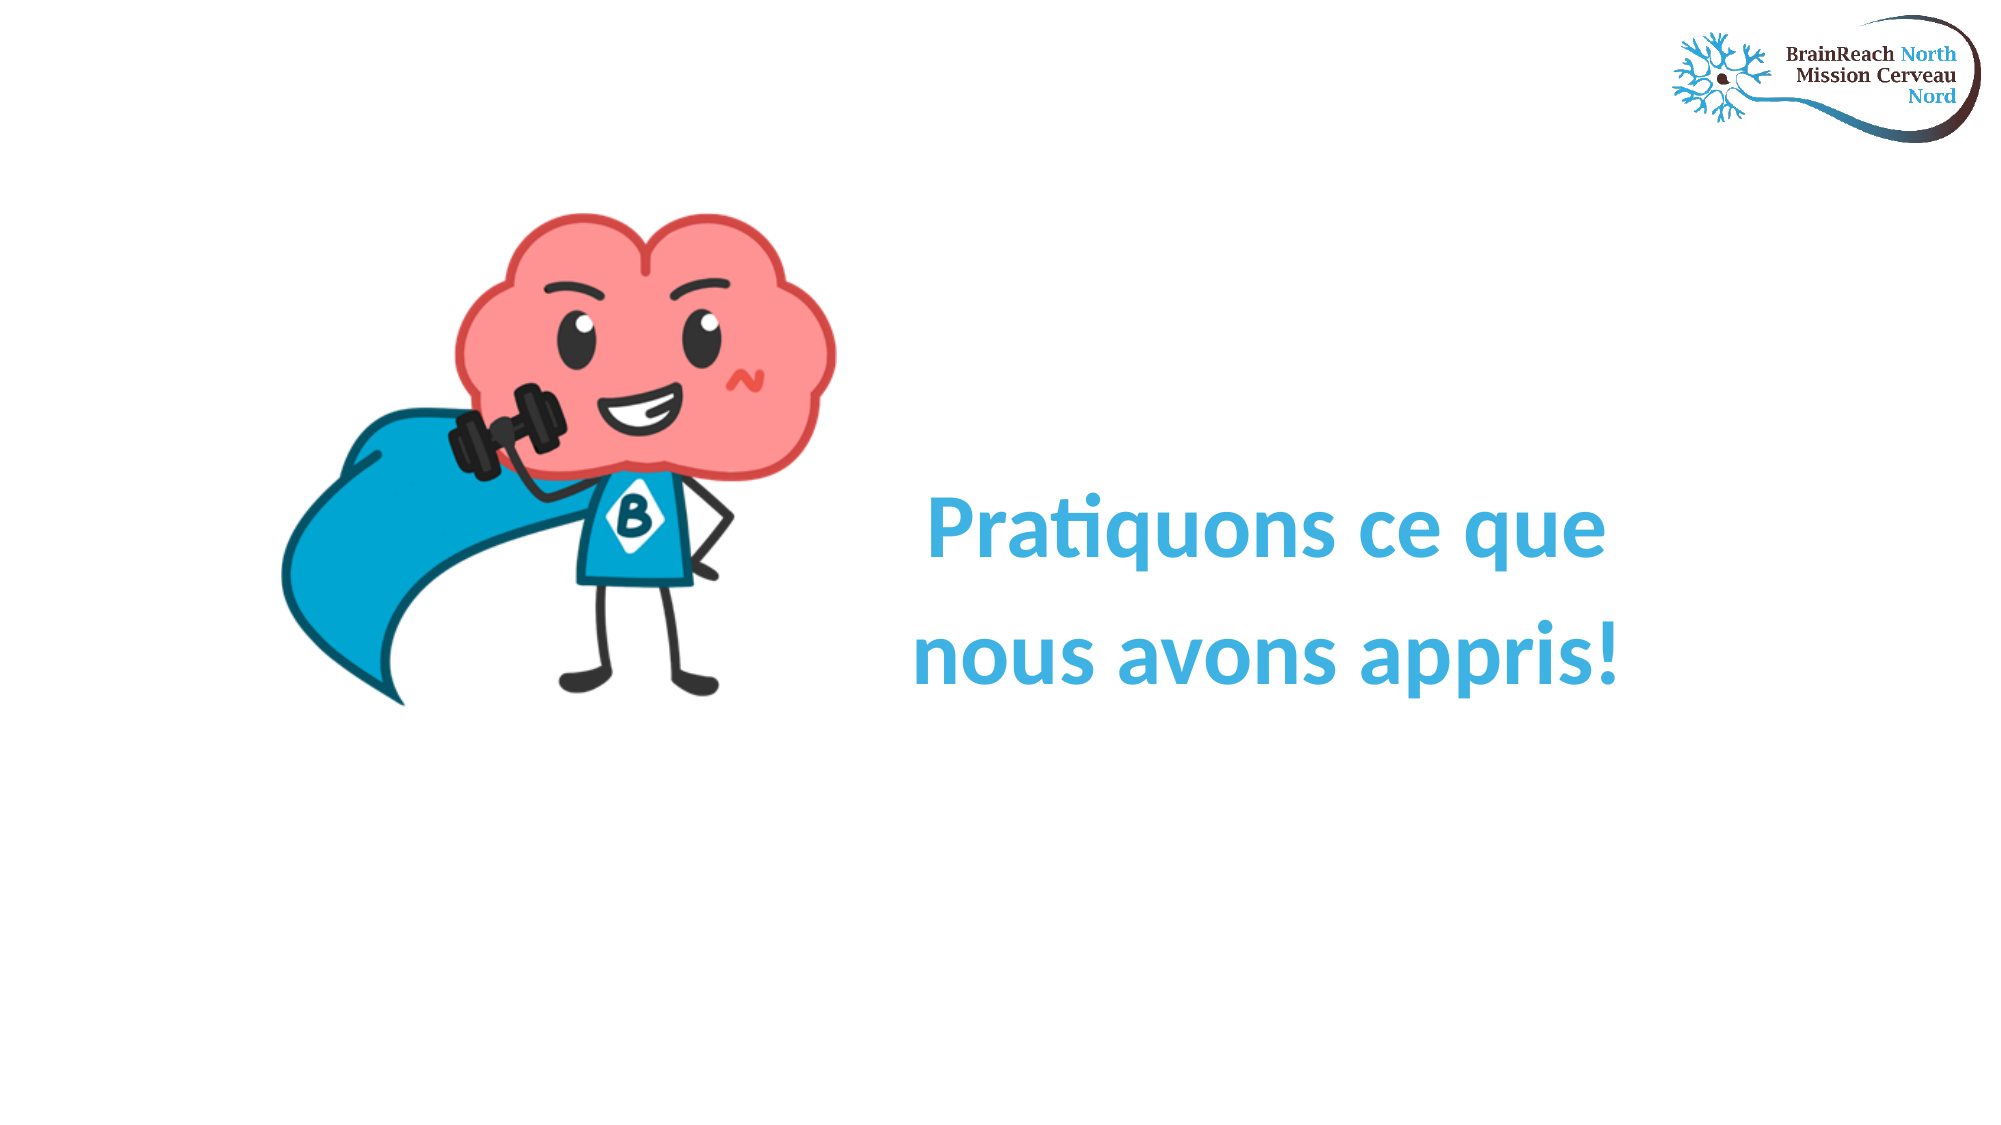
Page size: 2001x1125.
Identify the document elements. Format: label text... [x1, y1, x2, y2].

title Pratiquons ce que nous avons appris! [836, 350, 1699, 847]
picture [281, 213, 838, 738]
picture [1672, 14, 1981, 143]
